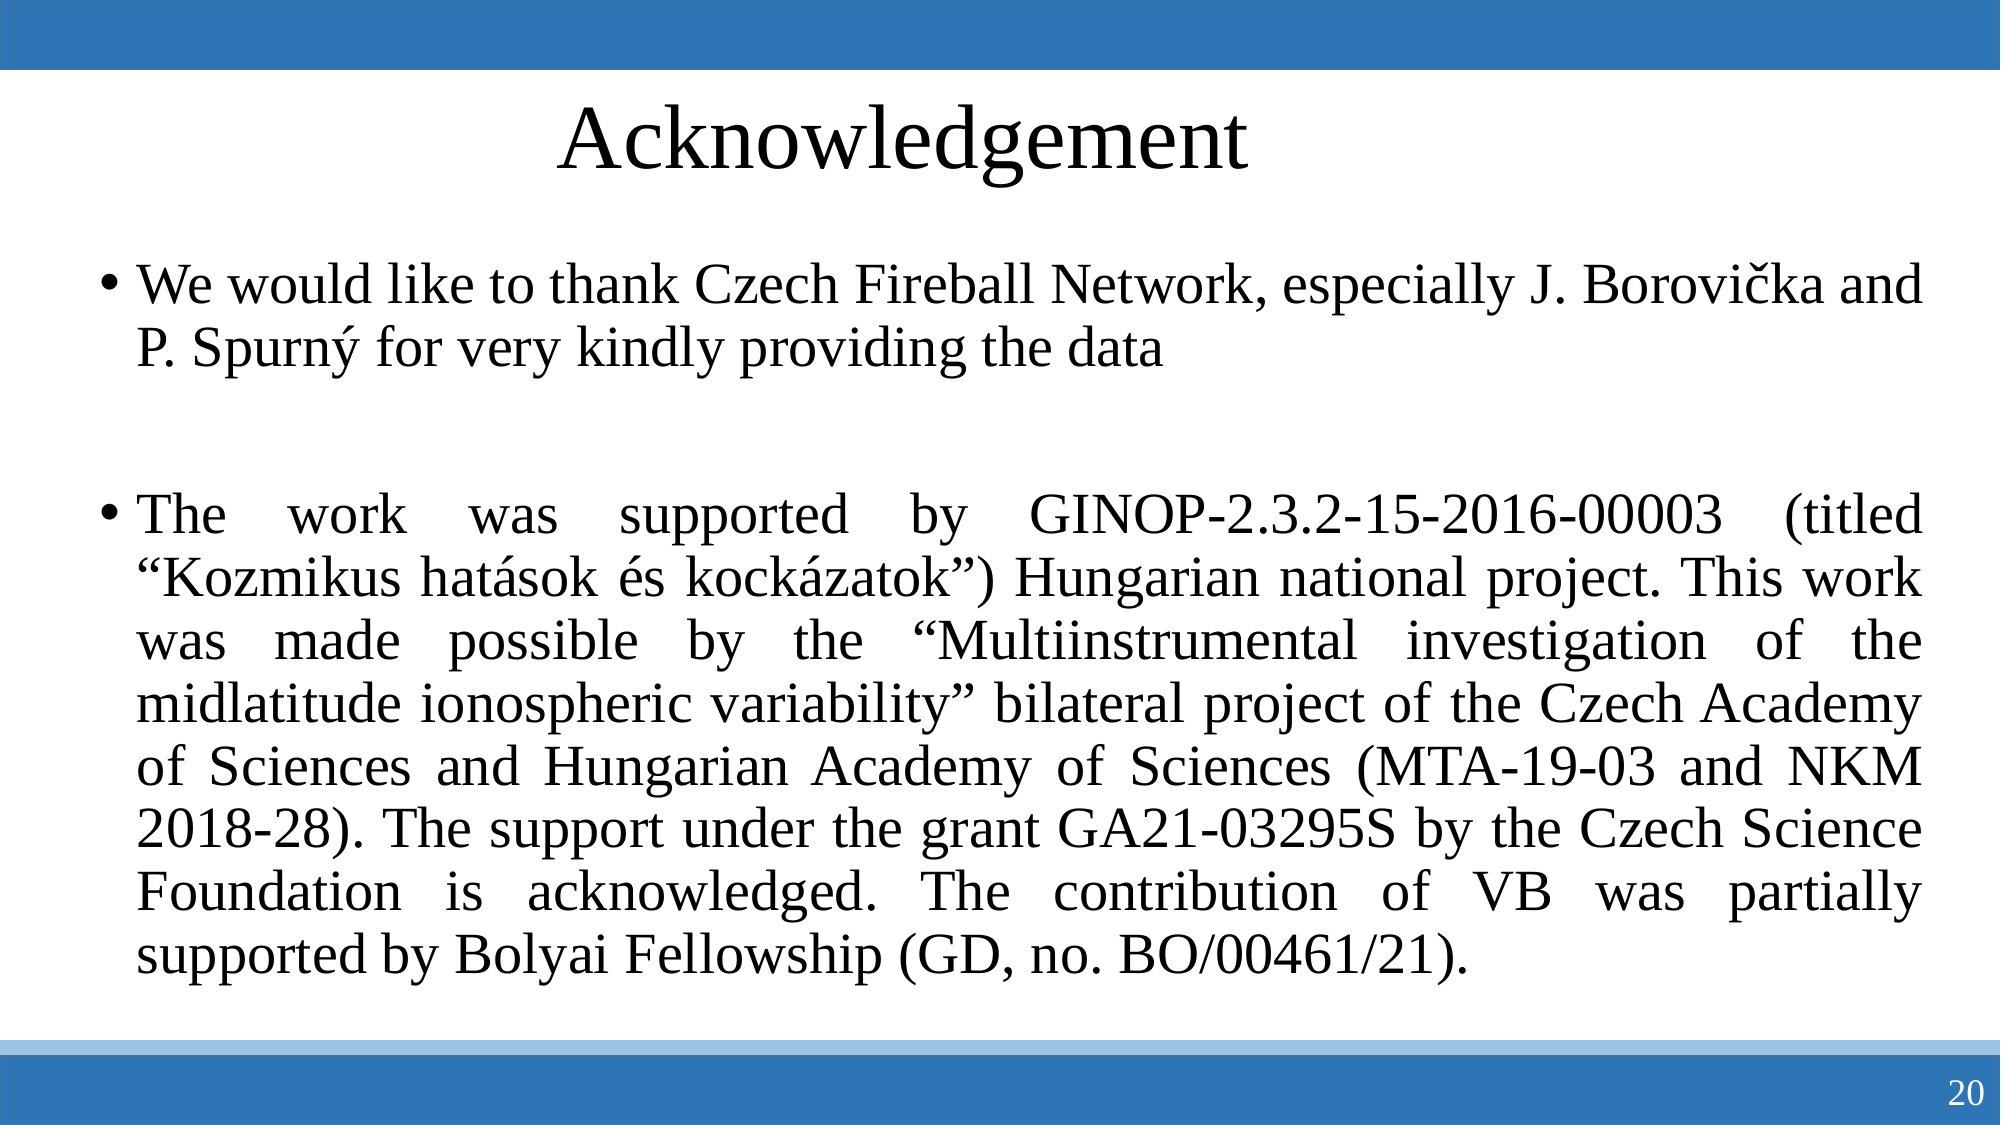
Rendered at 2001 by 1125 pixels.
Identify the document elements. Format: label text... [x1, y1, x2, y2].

text_box We would like to thank Czech Fireball Network, especially J. Borovička and P. Spurný for very kindly providing the data The work was supported by GINOP-2.3.2-15-2016-00003 (titled “Kozmikus hatások és kockázatok”) Hungarian national project. This work was made possible by the “Multiinstrumental investigation of the midlatitude ionospheric variability” bilateral project of the Czech Academy of Sciences and Hungarian Academy of Sciences (MTA-19-03 and NKM 2018-28). The support under the grant GA21-03295S by the Czech Science Foundation is acknowledged. The contribution of VB was partially supported by Bolyai Fellowship (GD, no. BO/00461/21). [84, 245, 1939, 1025]
text_box [0, 1040, 2000, 1055]
title Acknowledgement [41, 70, 1767, 248]
text_box [0, 0, 2000, 70]
slide_number 20 [1550, 1060, 2000, 1121]
text_box [0, 1055, 2000, 1125]
